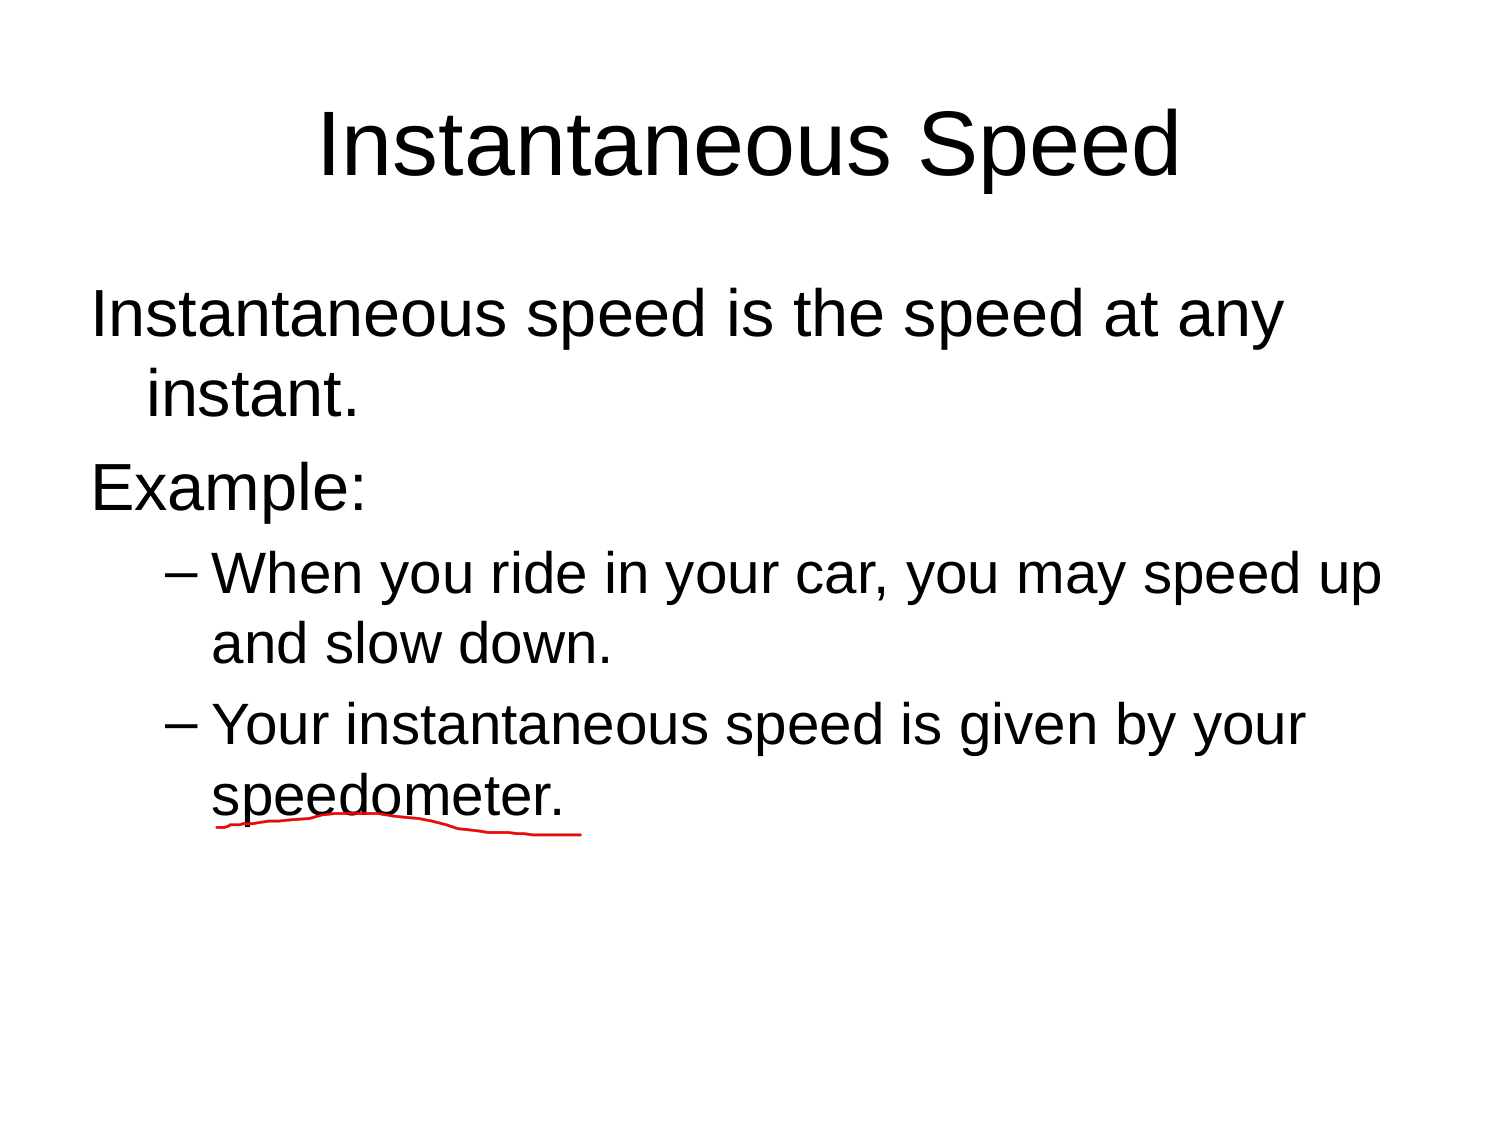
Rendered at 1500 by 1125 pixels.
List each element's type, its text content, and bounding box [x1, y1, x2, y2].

picture [211, 809, 585, 839]
list Instantaneous speed is the speed at any instant. Example: When you ride in your car, you may speed up and slow down. Your instantaneous speed is given by your speedometer. [75, 262, 1425, 1005]
title Instantaneous Speed [75, 45, 1425, 233]
